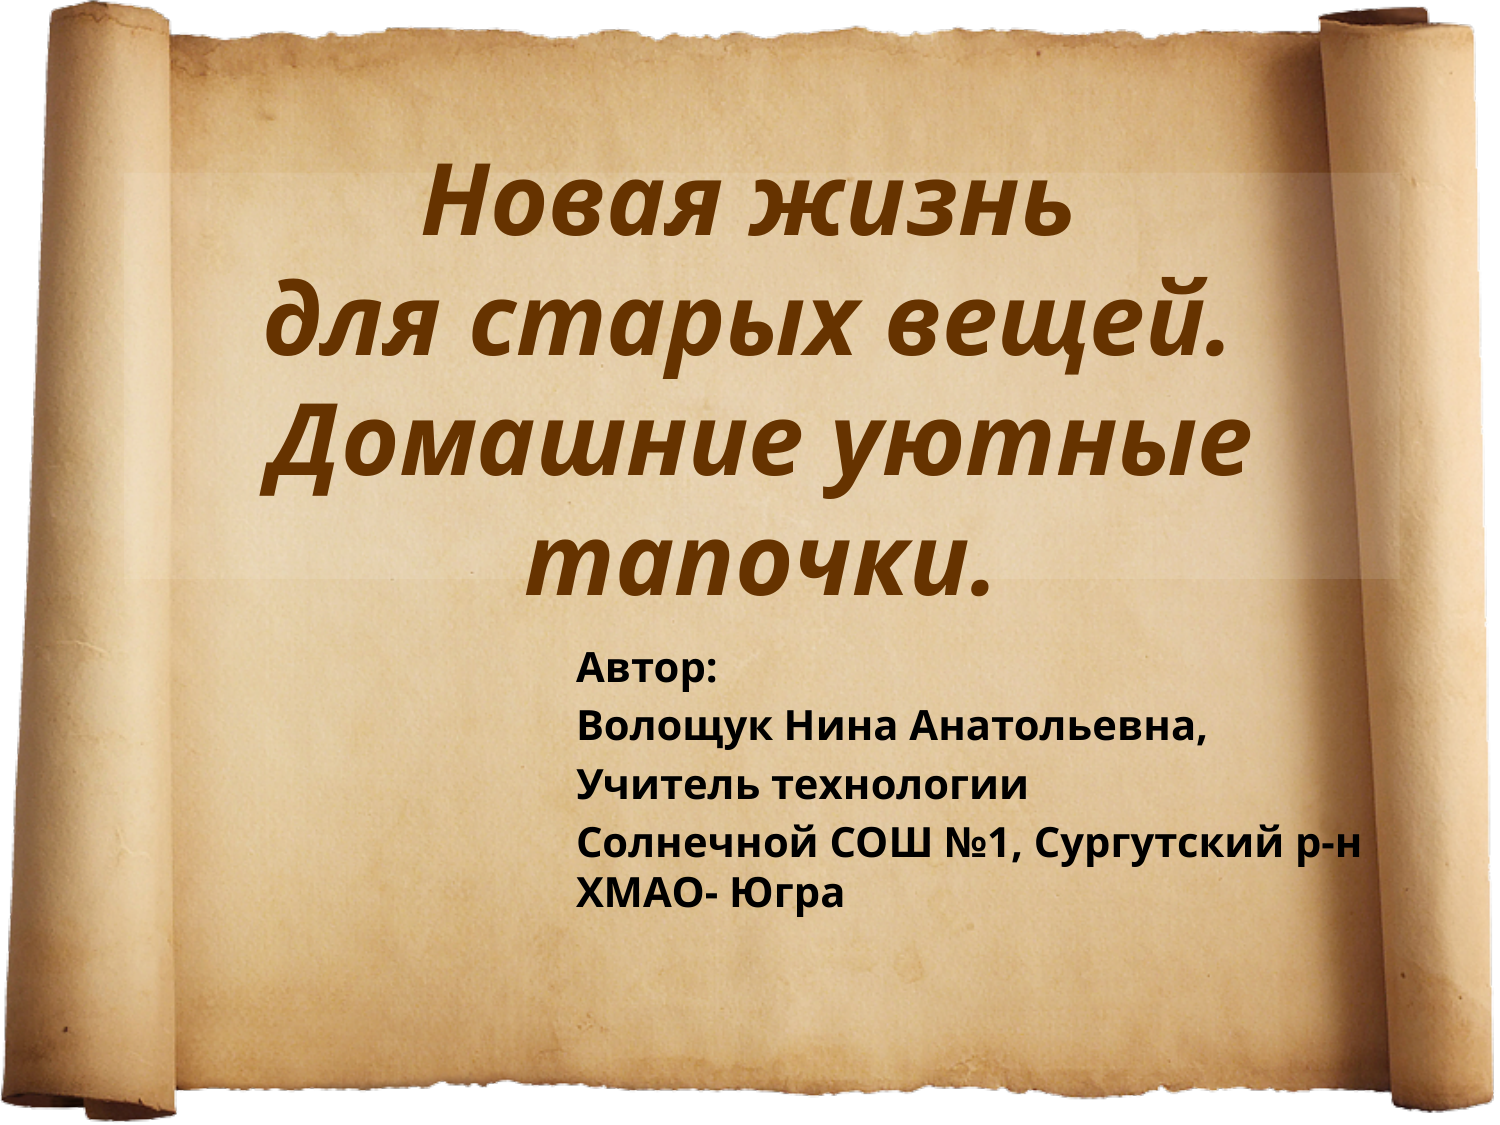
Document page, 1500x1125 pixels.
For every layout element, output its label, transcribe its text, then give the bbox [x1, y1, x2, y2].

picture [0, 0, 1500, 1125]
title Новая жизнь для старых вещей. Домашние уютные тапочки. [123, 172, 1400, 580]
subtitle Автор: Волощук Нина Анатольевна, Учитель технологии Солнечной СОШ №1, Сургутский р-н ХМАО- Югра [560, 633, 1389, 921]
